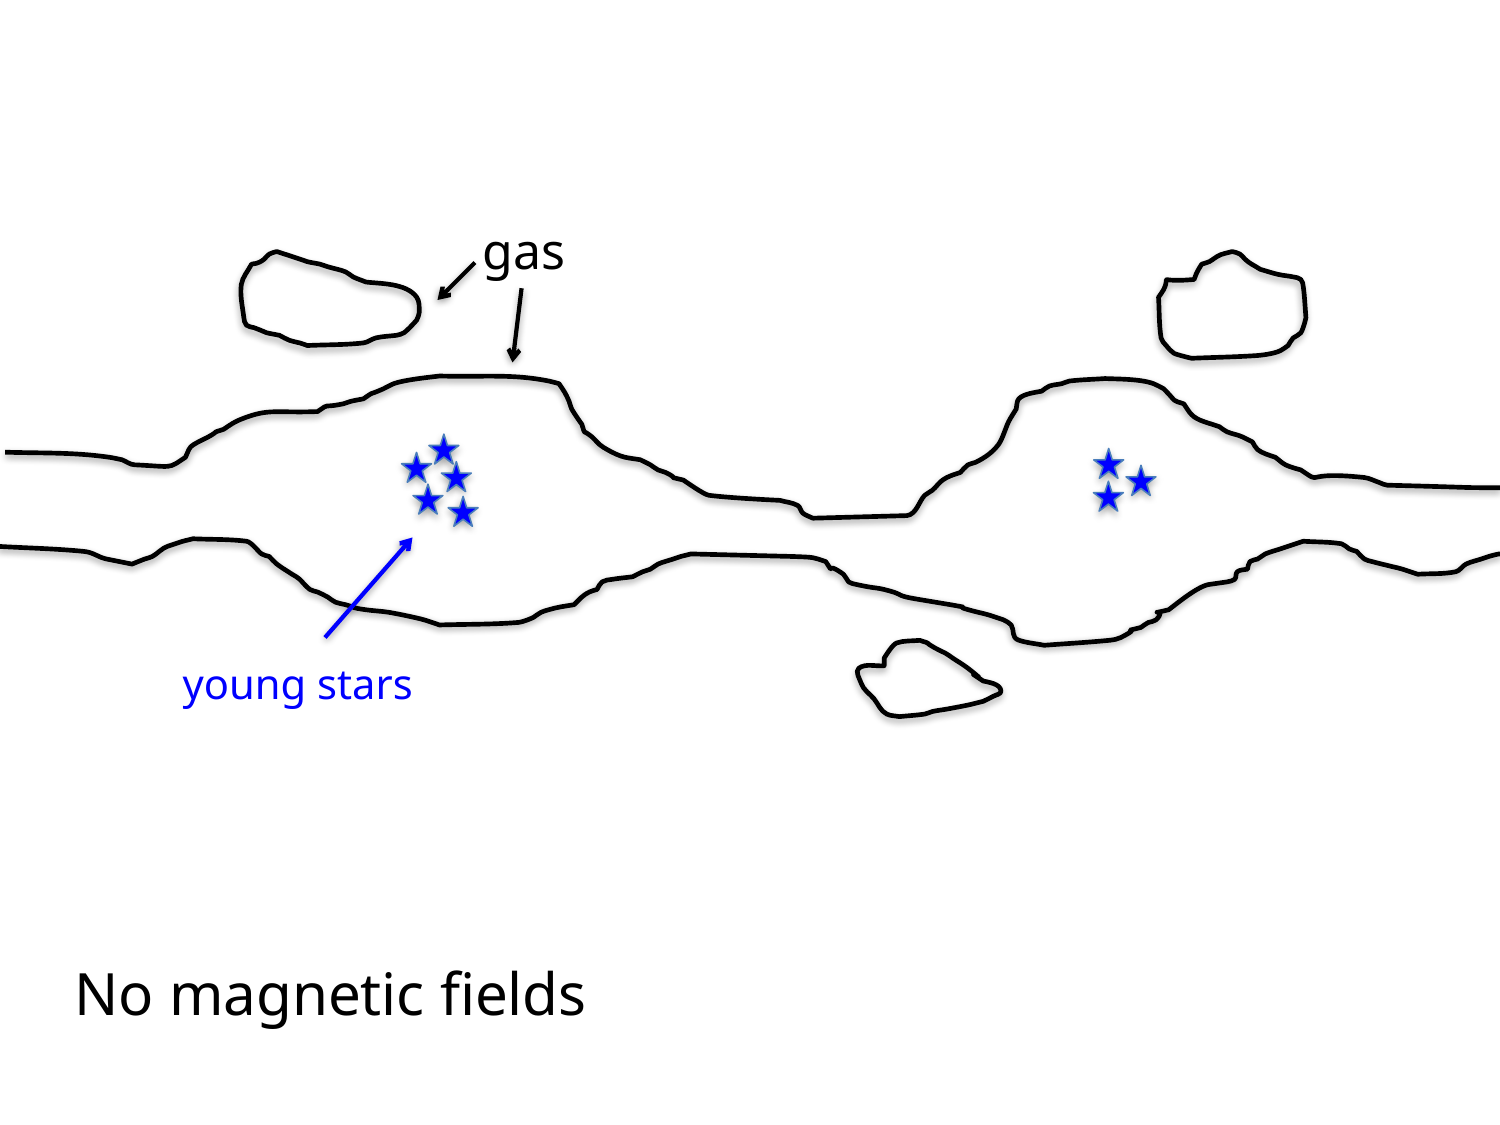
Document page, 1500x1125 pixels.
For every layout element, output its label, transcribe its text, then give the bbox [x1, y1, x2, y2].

text_box [0, 536, 319, 596]
text_box [447, 495, 479, 527]
text_box [416, 539, 1500, 648]
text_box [324, 537, 413, 638]
text_box [440, 470, 472, 493]
text_box [412, 483, 444, 515]
text_box [5, 373, 1500, 521]
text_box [437, 262, 476, 301]
text_box [856, 639, 1002, 718]
text_box [240, 250, 421, 347]
text_box [406, 469, 427, 483]
text_box [1130, 486, 1152, 497]
text_box No magnetic fields [59, 950, 602, 1035]
text_box [1092, 486, 1125, 512]
text_box young stars [168, 650, 428, 715]
text_box [1157, 250, 1307, 360]
text_box gas [467, 212, 600, 288]
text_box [512, 288, 522, 363]
